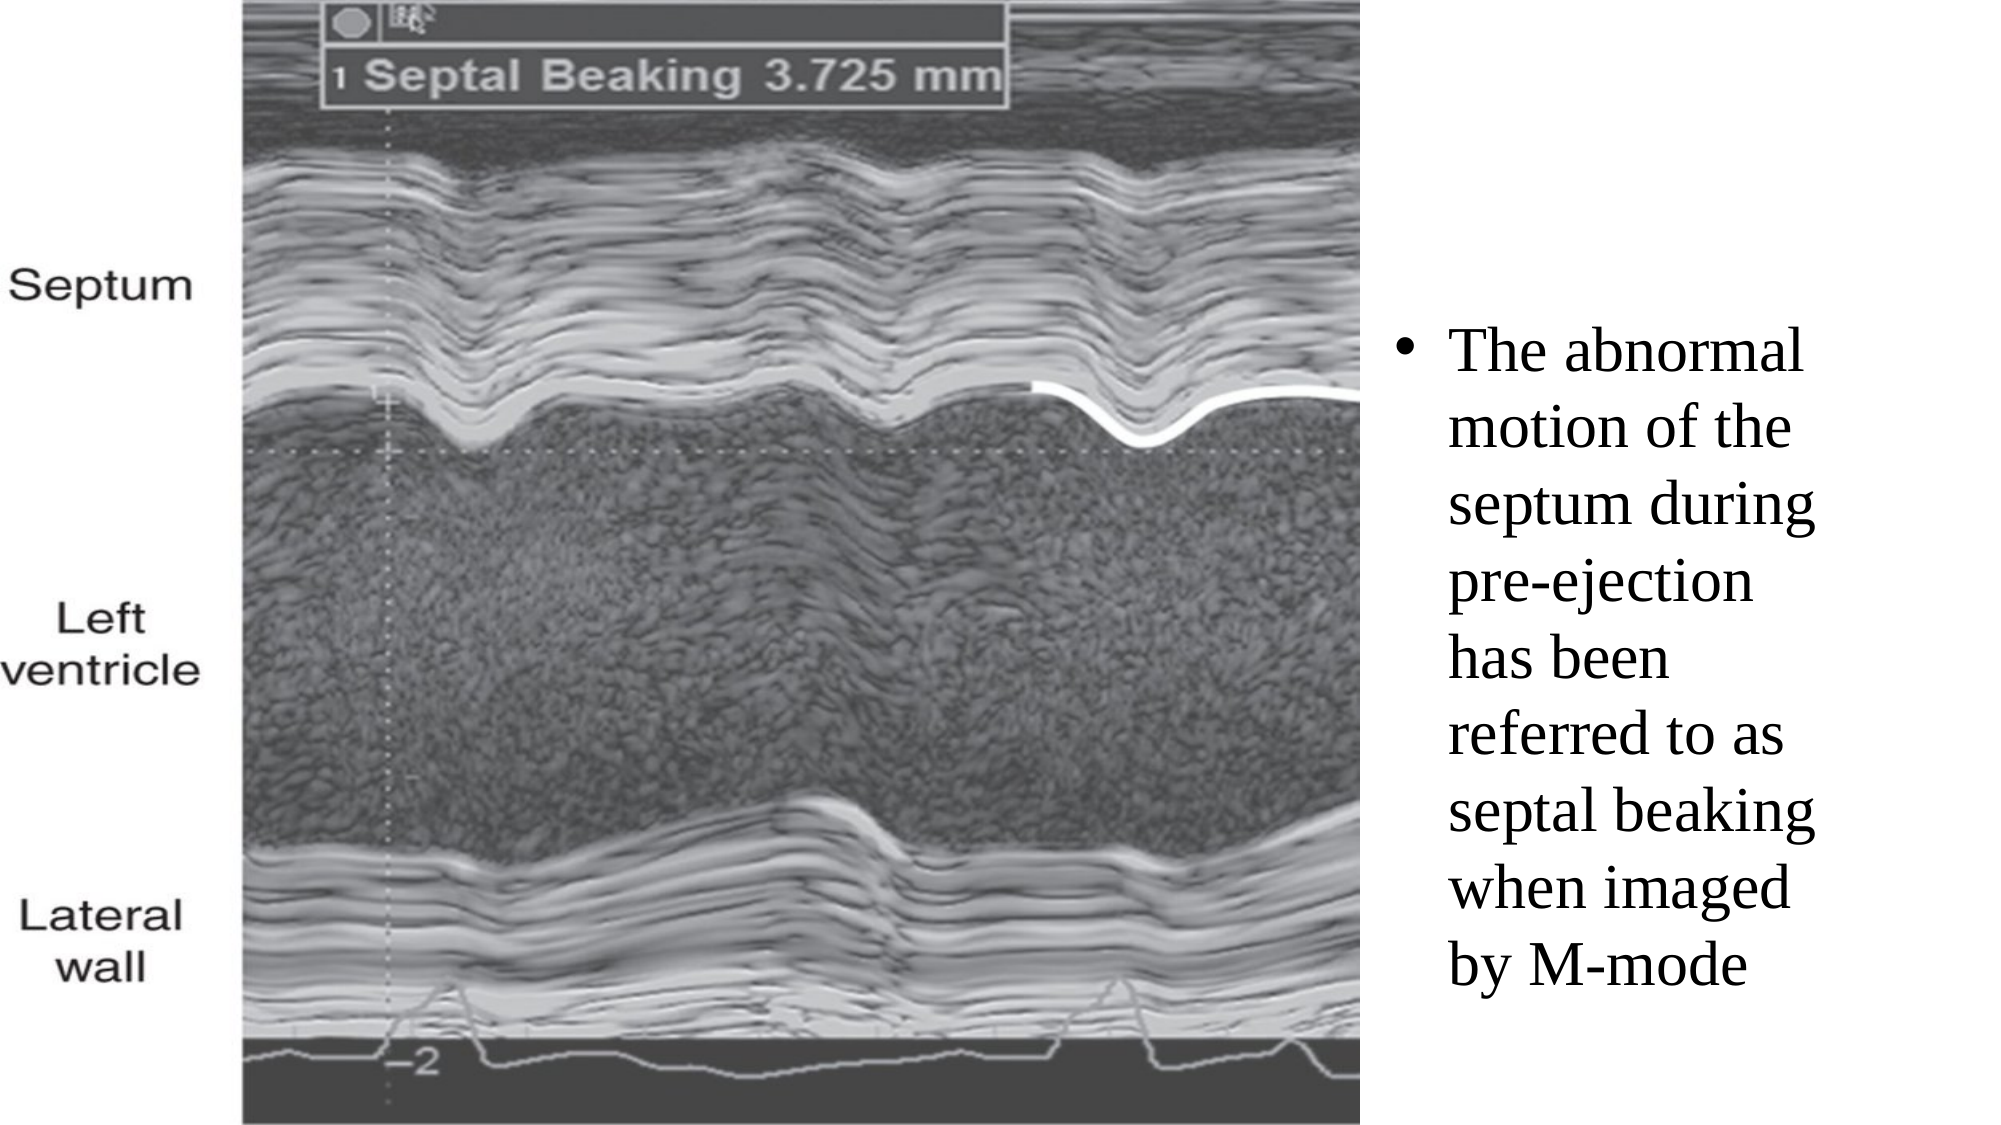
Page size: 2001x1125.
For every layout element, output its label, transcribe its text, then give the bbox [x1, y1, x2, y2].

picture [0, 0, 1360, 1125]
list The abnormal motion of the septum during pre-ejection has been referred to as septal beaking when imaged by M-mode [1379, 299, 1863, 1014]
